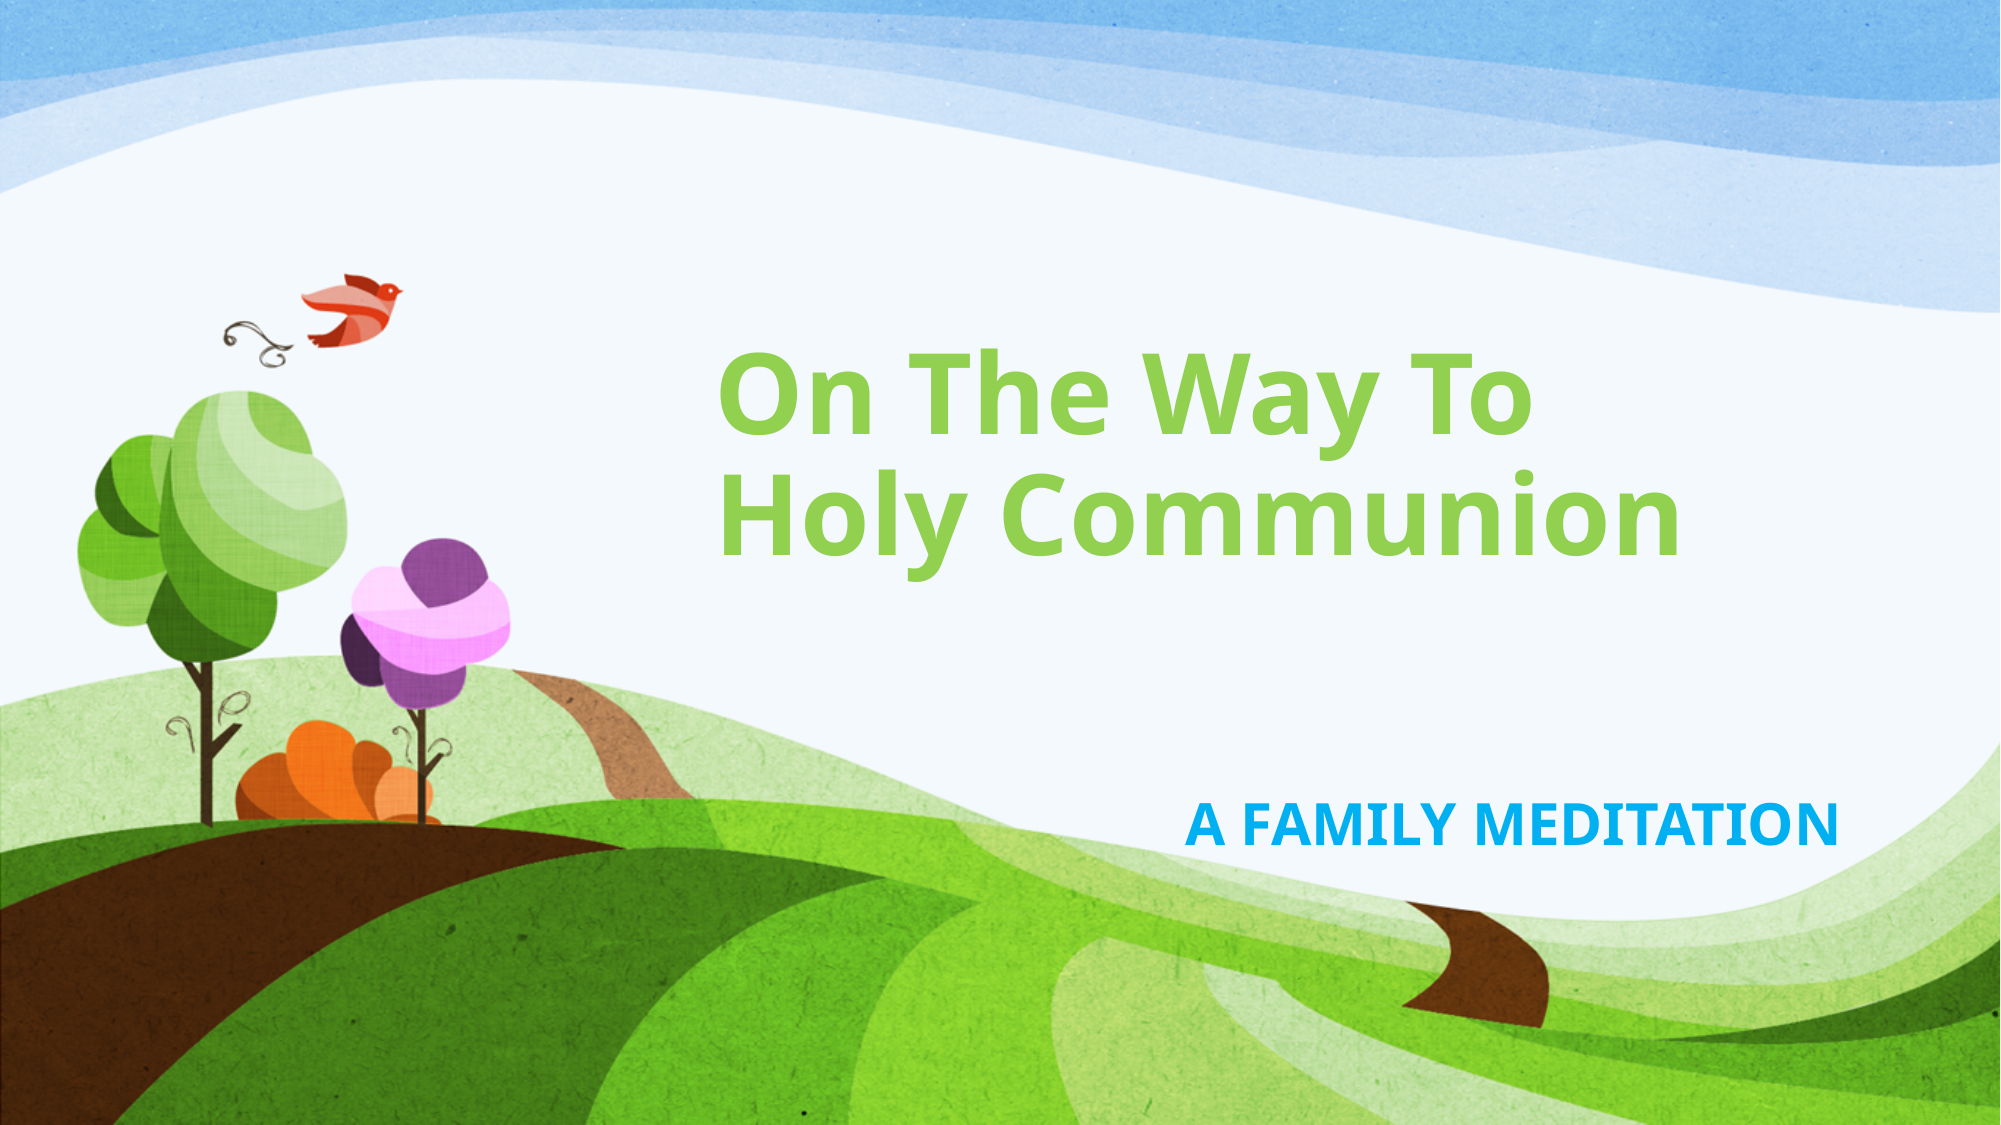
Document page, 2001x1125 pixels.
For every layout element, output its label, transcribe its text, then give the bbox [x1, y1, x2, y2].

title On The Way To Holy Communion [699, 287, 1825, 588]
subtitle A FAMILY MEDITATION [1170, 779, 1970, 930]
picture [0, 0, 2001, 1125]
